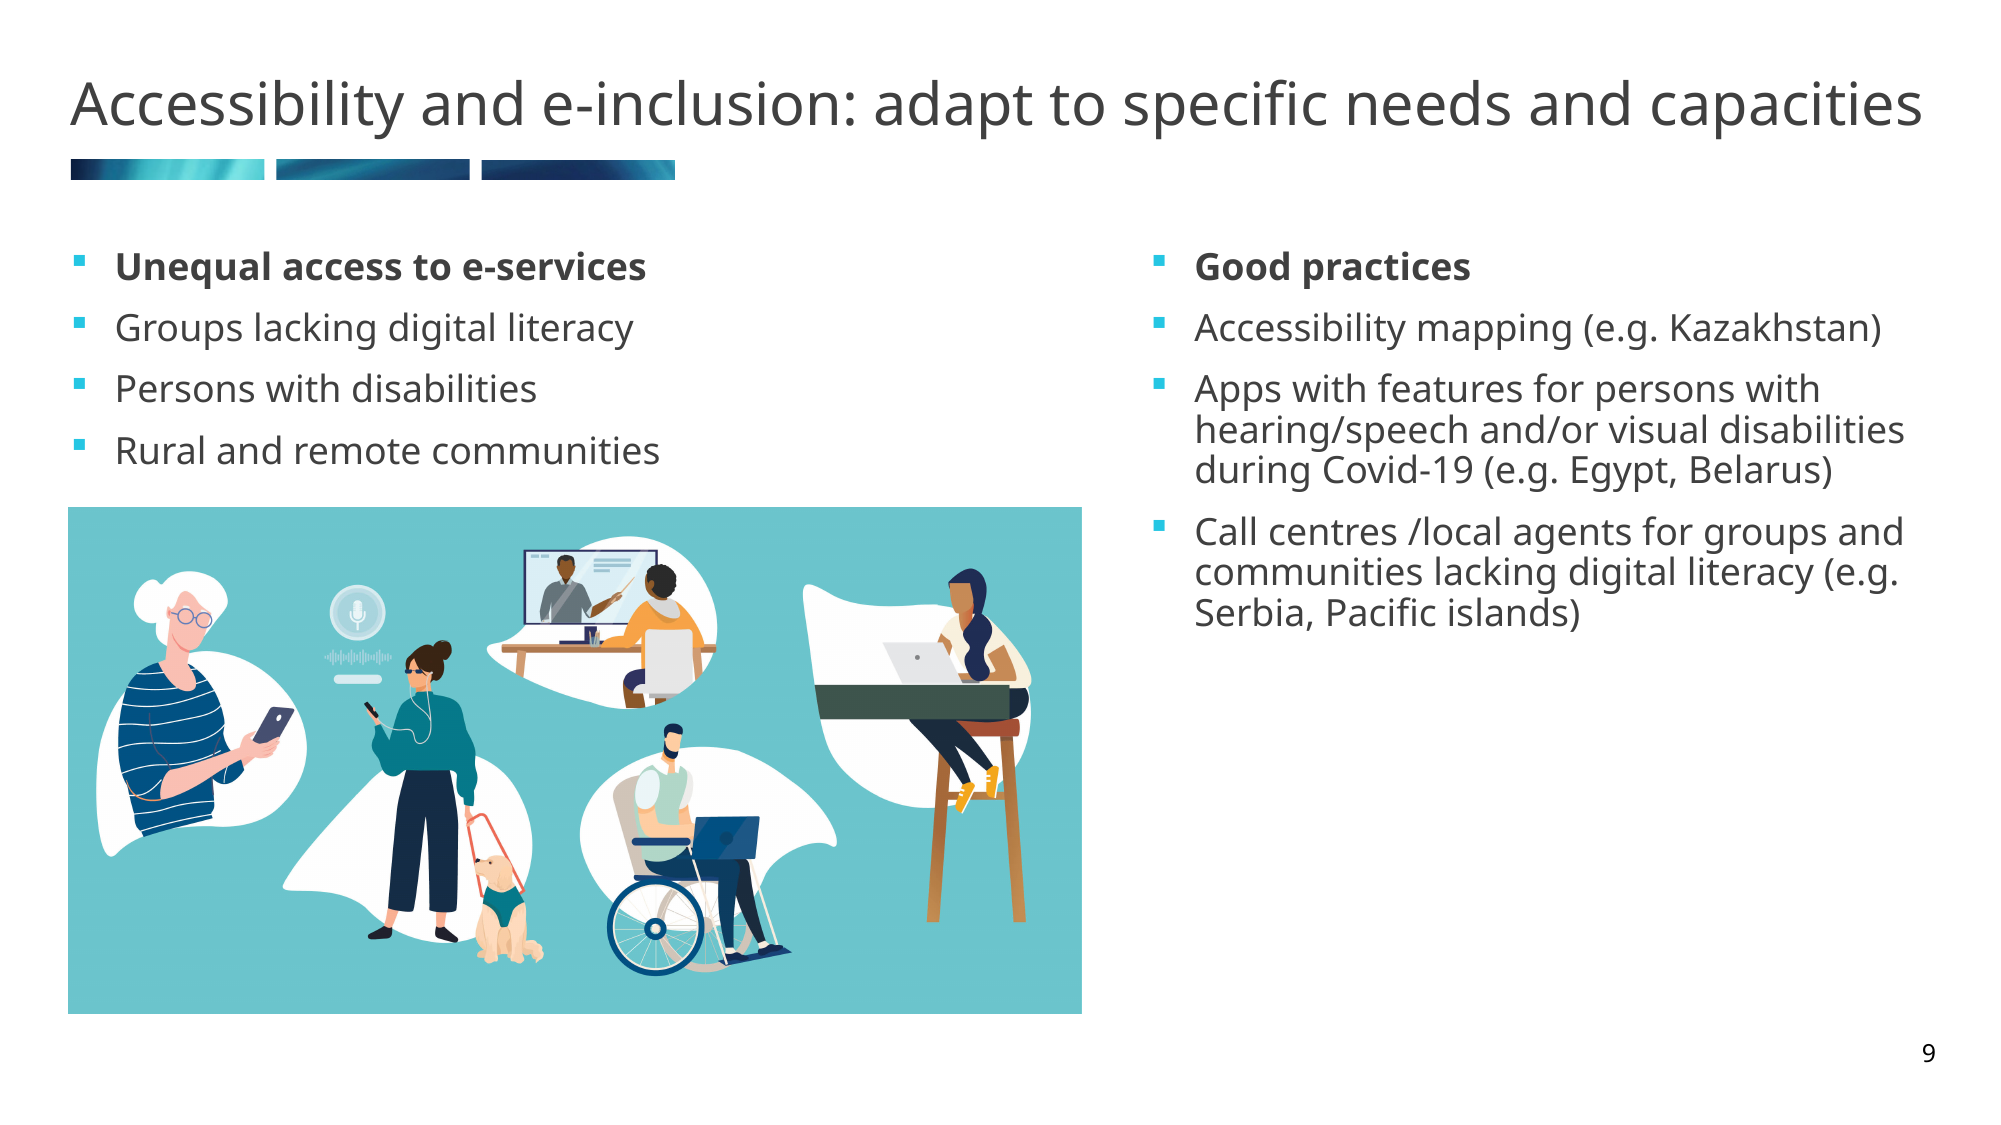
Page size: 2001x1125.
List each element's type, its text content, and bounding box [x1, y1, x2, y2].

list Unequal access to e-services Groups lacking digital literacy Persons with disabilities Rural and remote communities [70, 248, 662, 507]
picture [481, 160, 675, 180]
text_box [1320, 201, 1843, 924]
list Good practices Accessibility mapping (e.g. Kazakhstan) Apps with features for persons with hearing/speech and/or visual disabilities during Covid-19 (e.g. Egypt, Belarus) Call centres /local agents for groups and communities lacking digital literacy (e.g. Serbia, Pacific islands) [1150, 248, 1930, 1016]
picture [276, 159, 470, 180]
picture [70, 159, 265, 180]
picture [68, 507, 1082, 1014]
title Accessibility and e-inclusion: adapt to specific needs and capacities [70, 70, 1932, 142]
